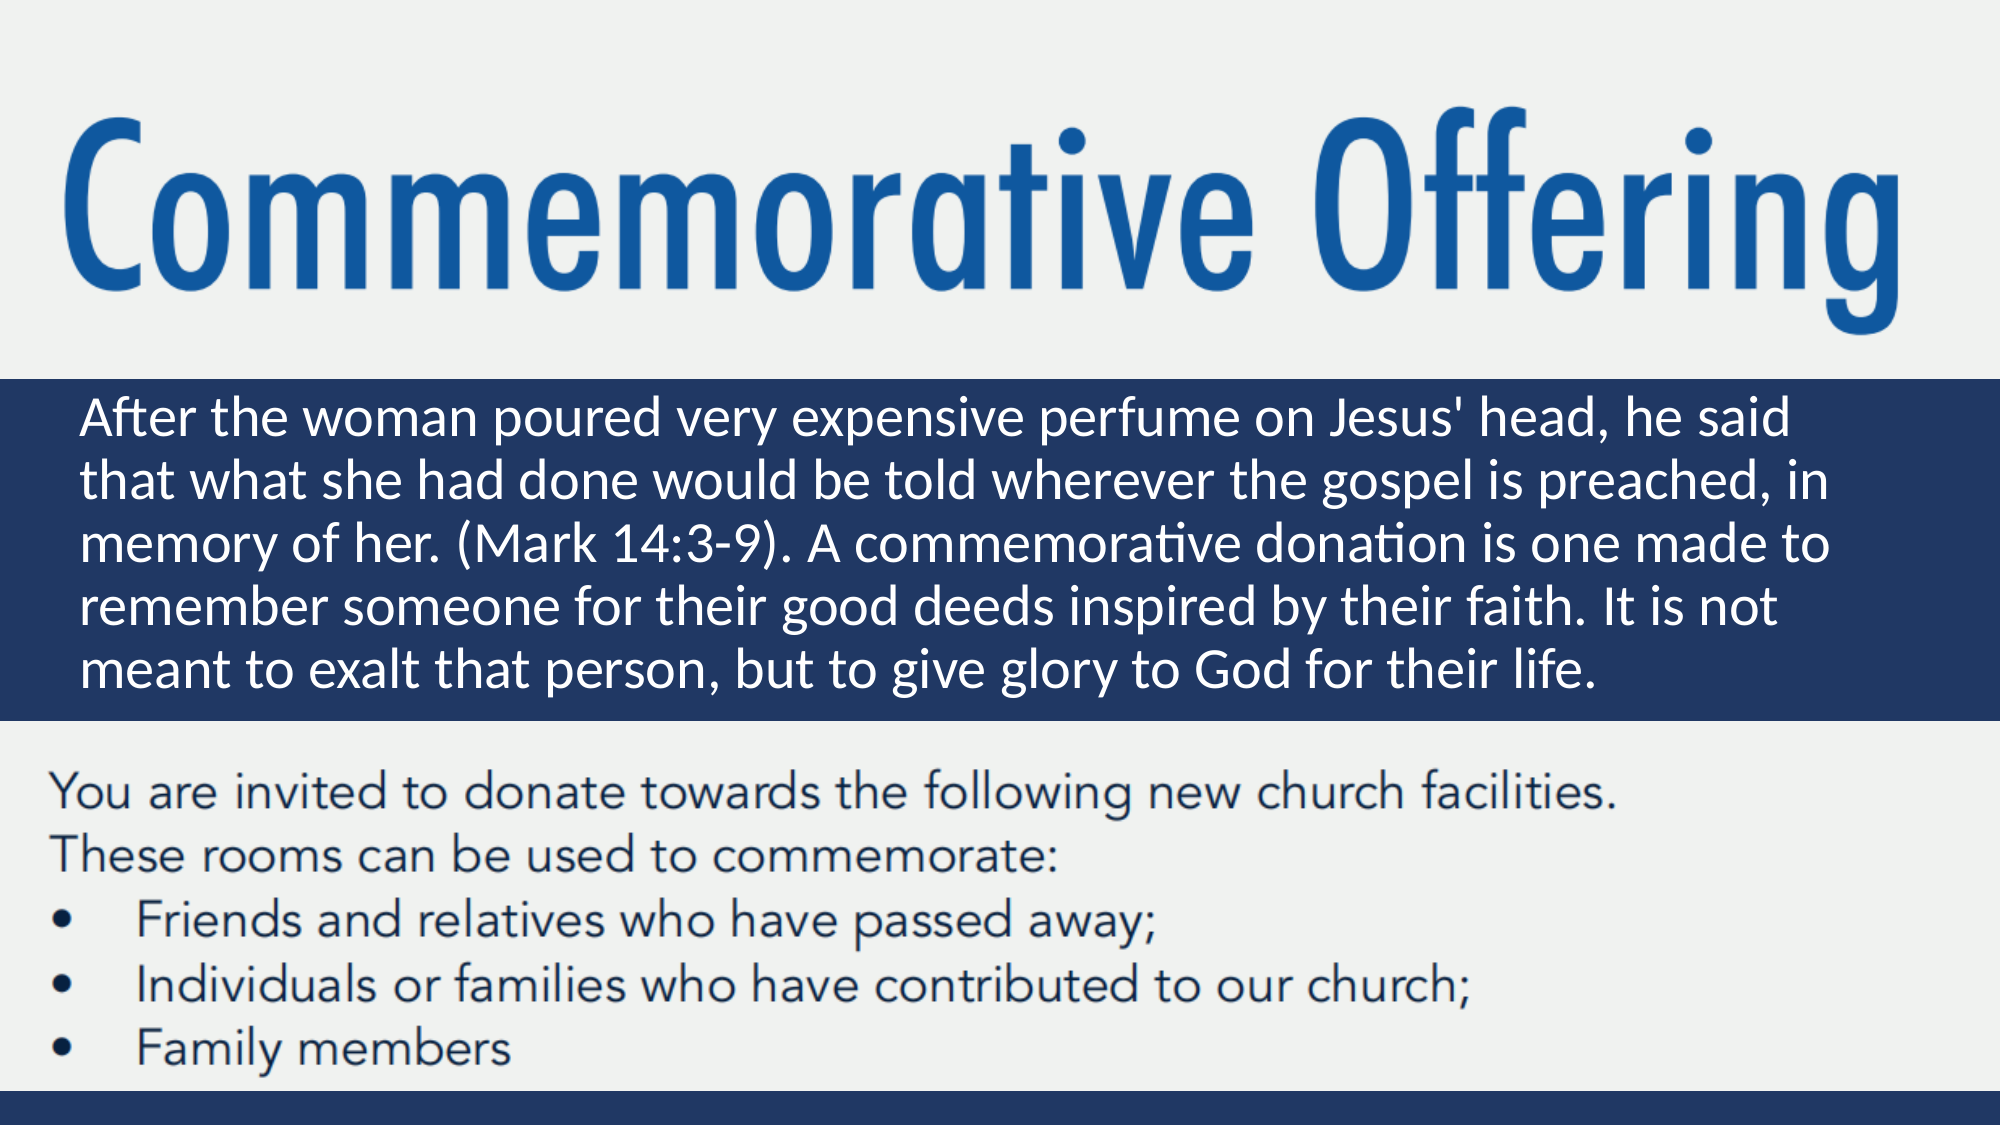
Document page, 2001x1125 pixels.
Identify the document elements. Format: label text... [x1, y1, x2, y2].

list After the woman poured very expensive perfume on Jesus' head, he said that what she had done would be told wherever the gospel is preached, in memory of her. (Mark 14:3-9). A commemorative donation is one made to remember someone for their good deeds inspired by their faith. It is not meant to exalt that person, but to give glory to God for their life. [64, 379, 1863, 721]
picture [0, 721, 2000, 1091]
picture [0, 0, 2000, 379]
